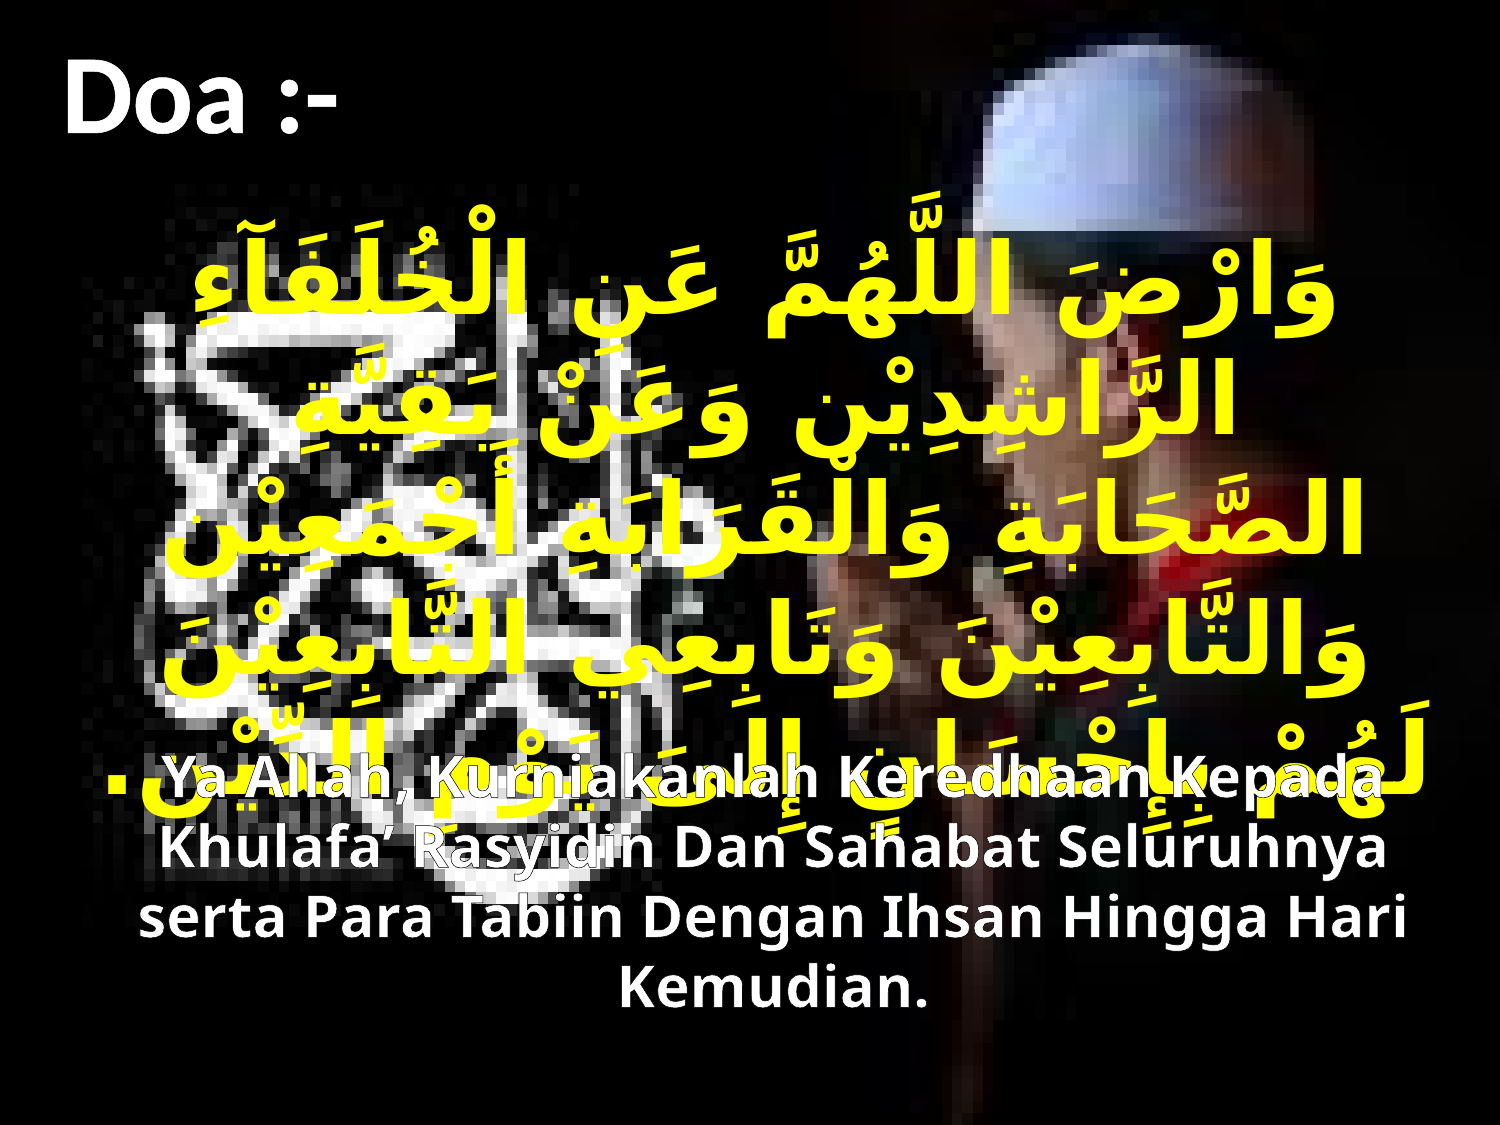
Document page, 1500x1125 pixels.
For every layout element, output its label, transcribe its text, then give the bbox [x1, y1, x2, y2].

text_box Ya Allah, Kurniakanlah Keredhaan Kepada Khulafa’ Rasyidin Dan Sahabat Seluruhnya serta Para Tabiin Dengan Ihsan Hingga Hari Kemudian. [96, 703, 1450, 1055]
picture [0, 0, 1500, 1125]
text_box وَارْضَ اللَّهُمَّ عَنِ الْخُلَفَآءِ الرَّاشِدِيْن وَعَنْ بَقِيَّةِ الصَّحَابَةِ وَالْقَرَابَةِ أَجْمَعِيْن وَالتَّابِعِيْنَ وَتَابِعِي التَّابِعِيْنَ لَهُمْ بِإِحْسَانٍ إِلىَ يَوْمِ الدِّيْن. [70, 207, 1461, 822]
text_box Doa :- [45, 21, 576, 154]
